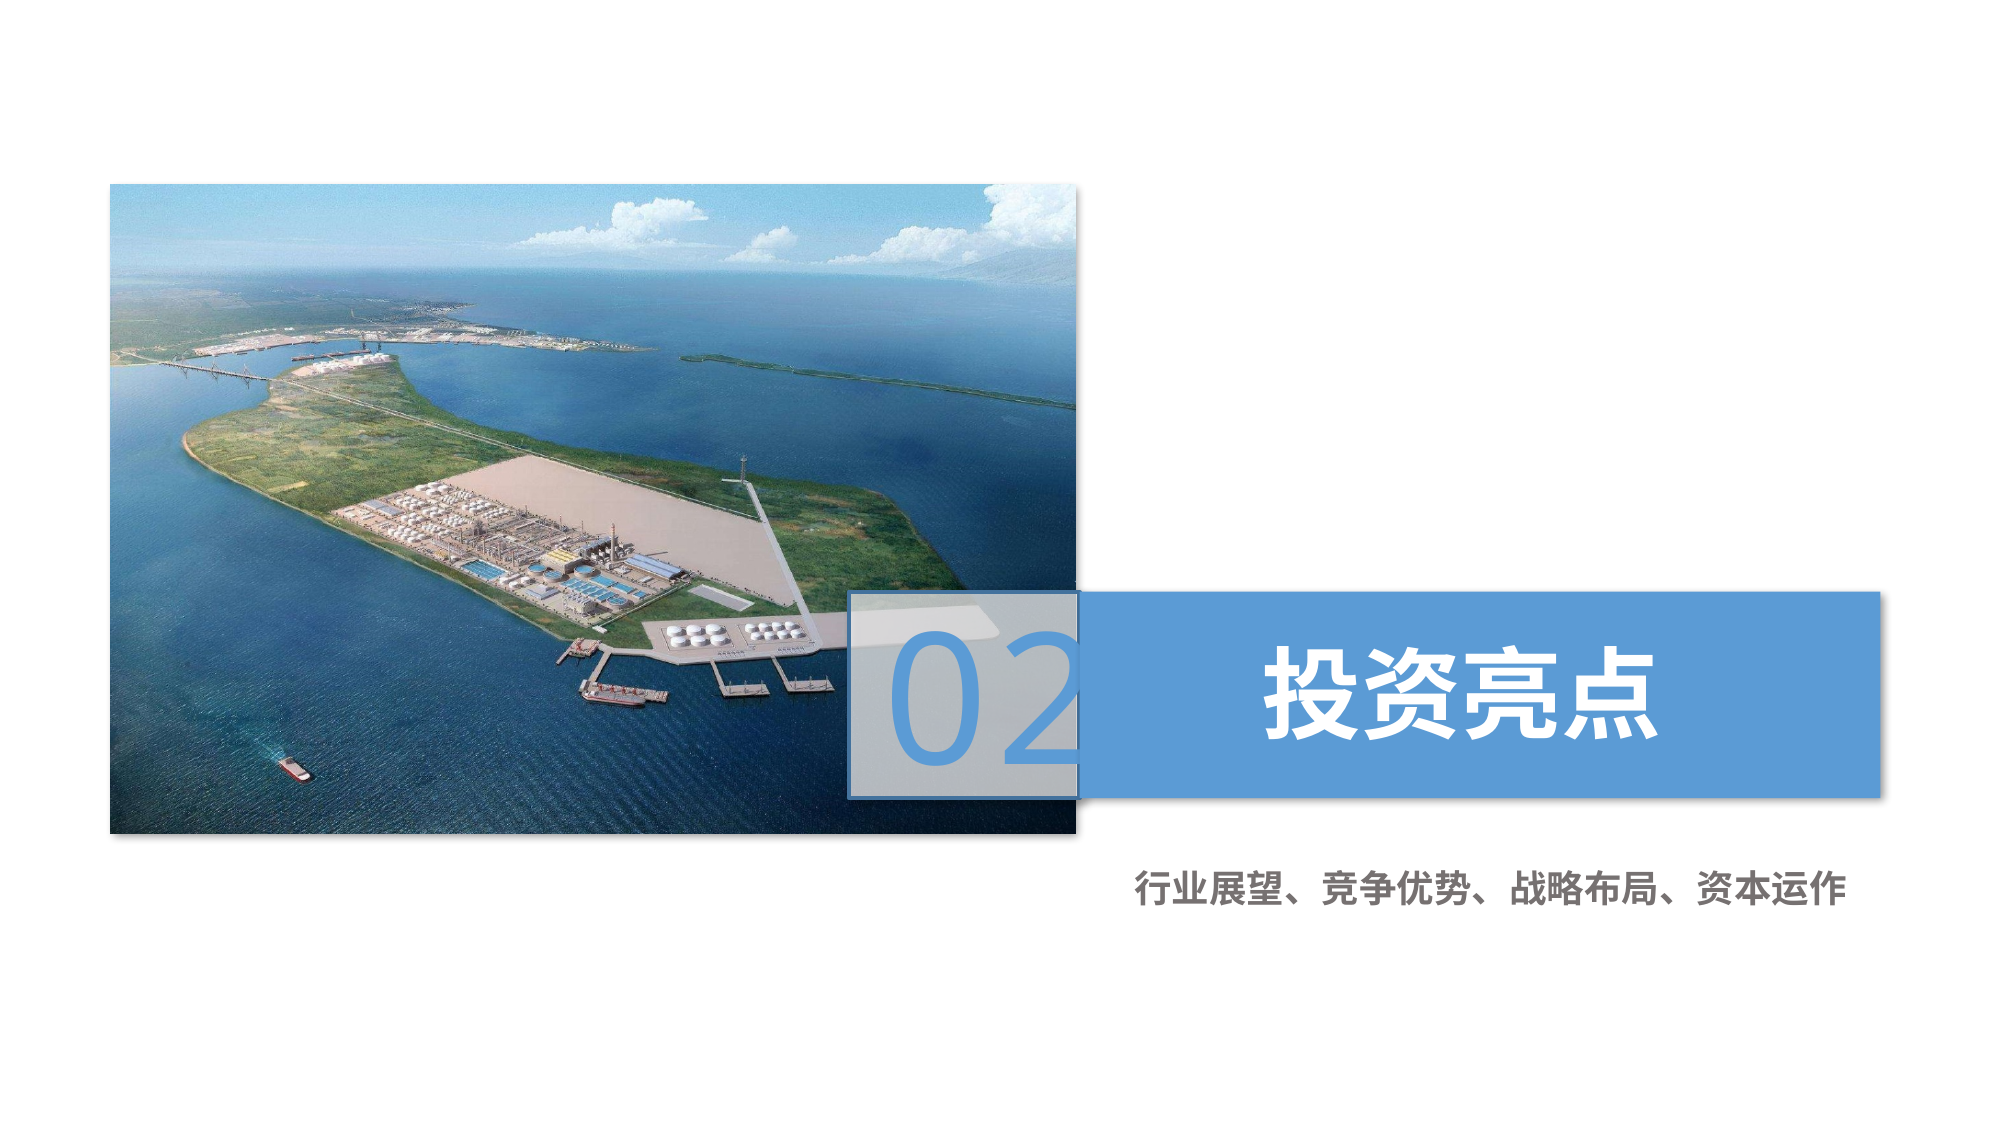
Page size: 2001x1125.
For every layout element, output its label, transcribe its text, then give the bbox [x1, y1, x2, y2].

picture [110, 184, 1077, 834]
text_box 行业展望、竞争优势、战略布局、资本运作 [1119, 843, 1928, 917]
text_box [1078, 591, 1881, 799]
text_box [848, 573, 1120, 812]
